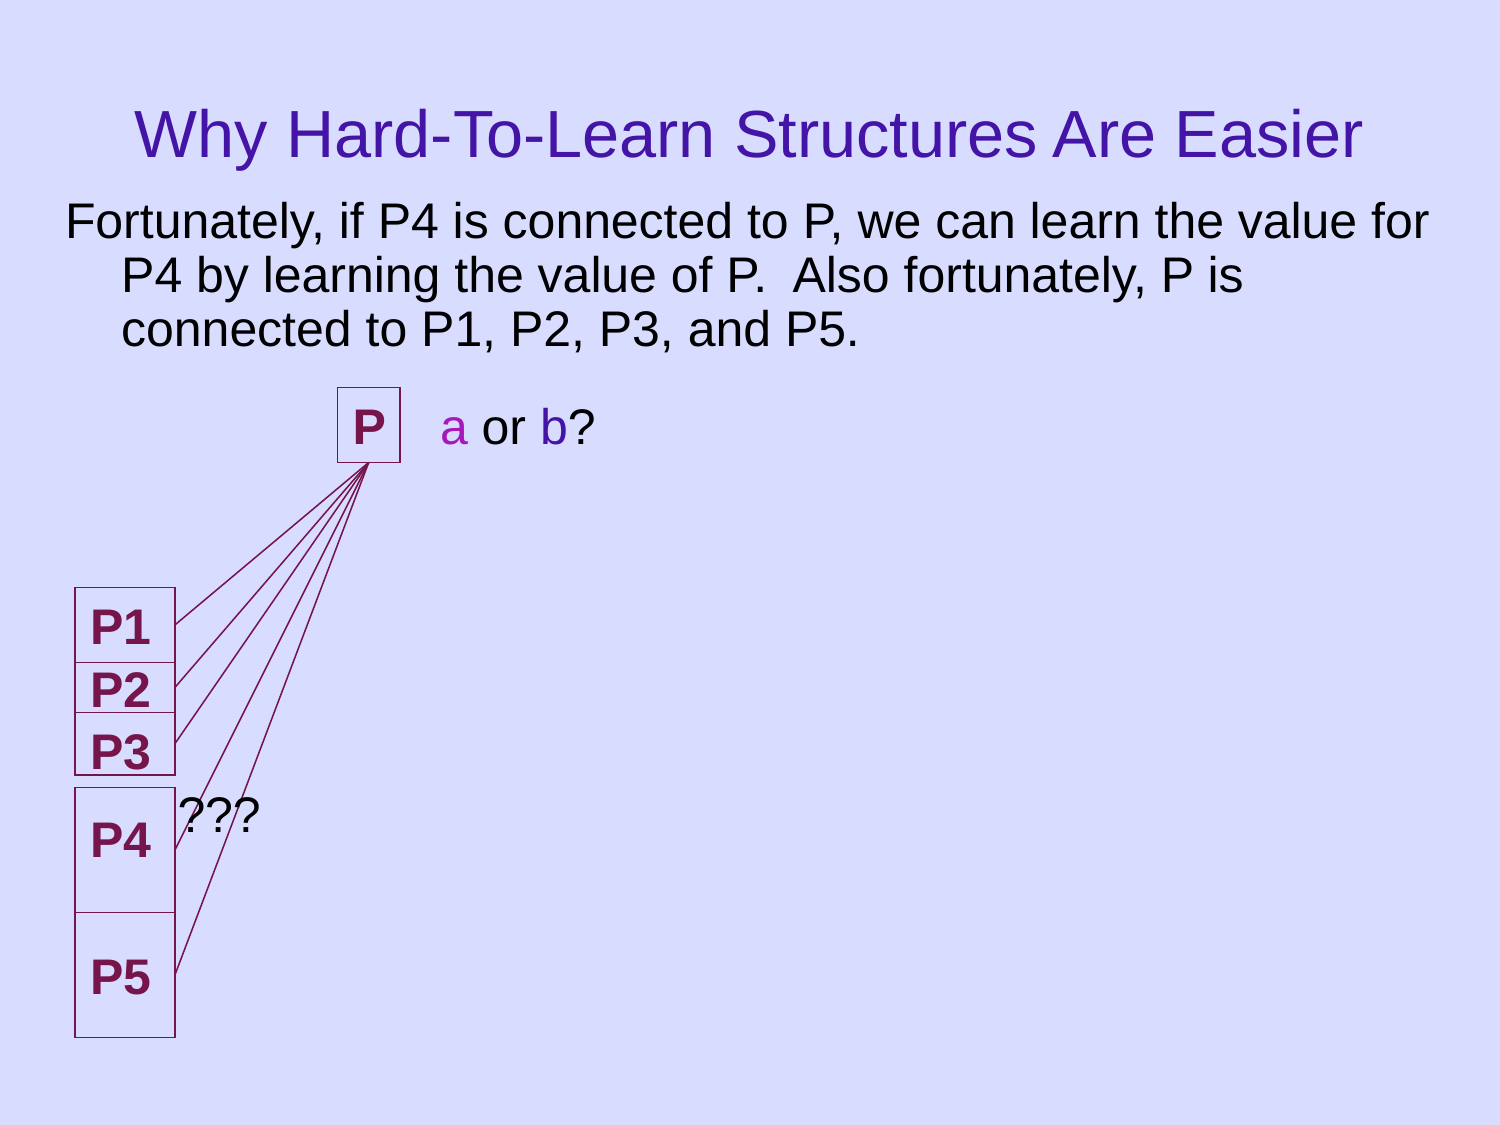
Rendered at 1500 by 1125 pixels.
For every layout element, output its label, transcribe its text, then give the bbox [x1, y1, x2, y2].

text_box [337, 387, 400, 463]
text_box [75, 587, 167, 662]
text_box [75, 787, 169, 912]
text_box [174, 462, 369, 976]
title Why Hard-To-Learn Structures Are Easier [112, 37, 1388, 187]
text_box [75, 712, 168, 775]
text_box [75, 662, 168, 712]
text_box [75, 912, 175, 1038]
text_box ??? [162, 774, 168, 850]
text_box P3 [75, 775, 162, 787]
text_box a or b? [425, 387, 611, 463]
list Fortunately, if P4 is connected to P, we can learn the value for P4 by learning the value of P. Also fortunately, P is connected to P1, P2, P3, and P5. [49, 187, 1463, 676]
